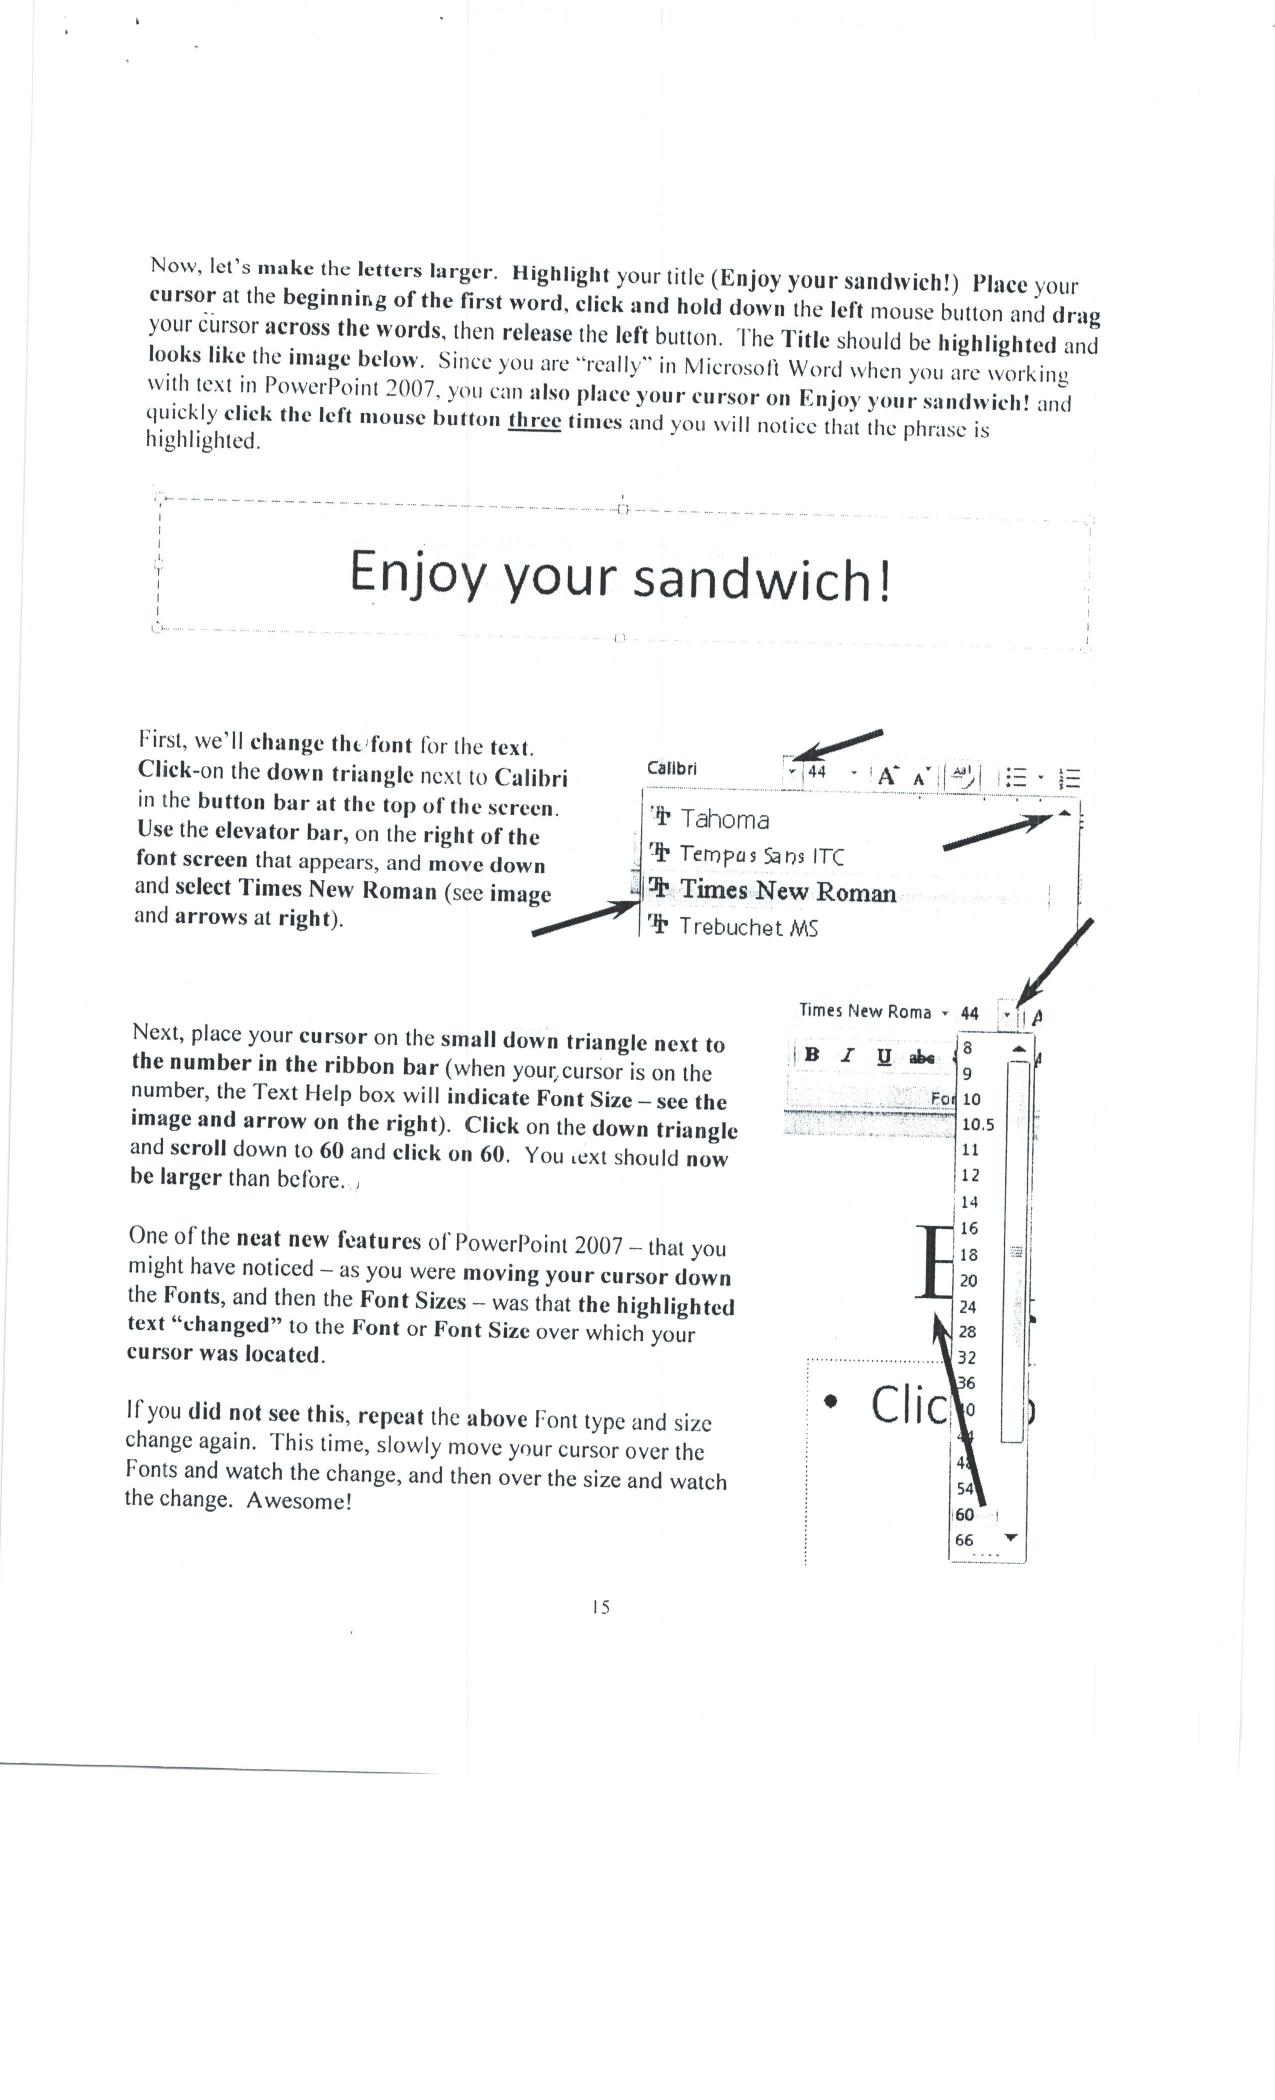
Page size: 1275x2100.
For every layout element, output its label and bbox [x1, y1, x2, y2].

text_box [0, 0, 1275, 1780]
